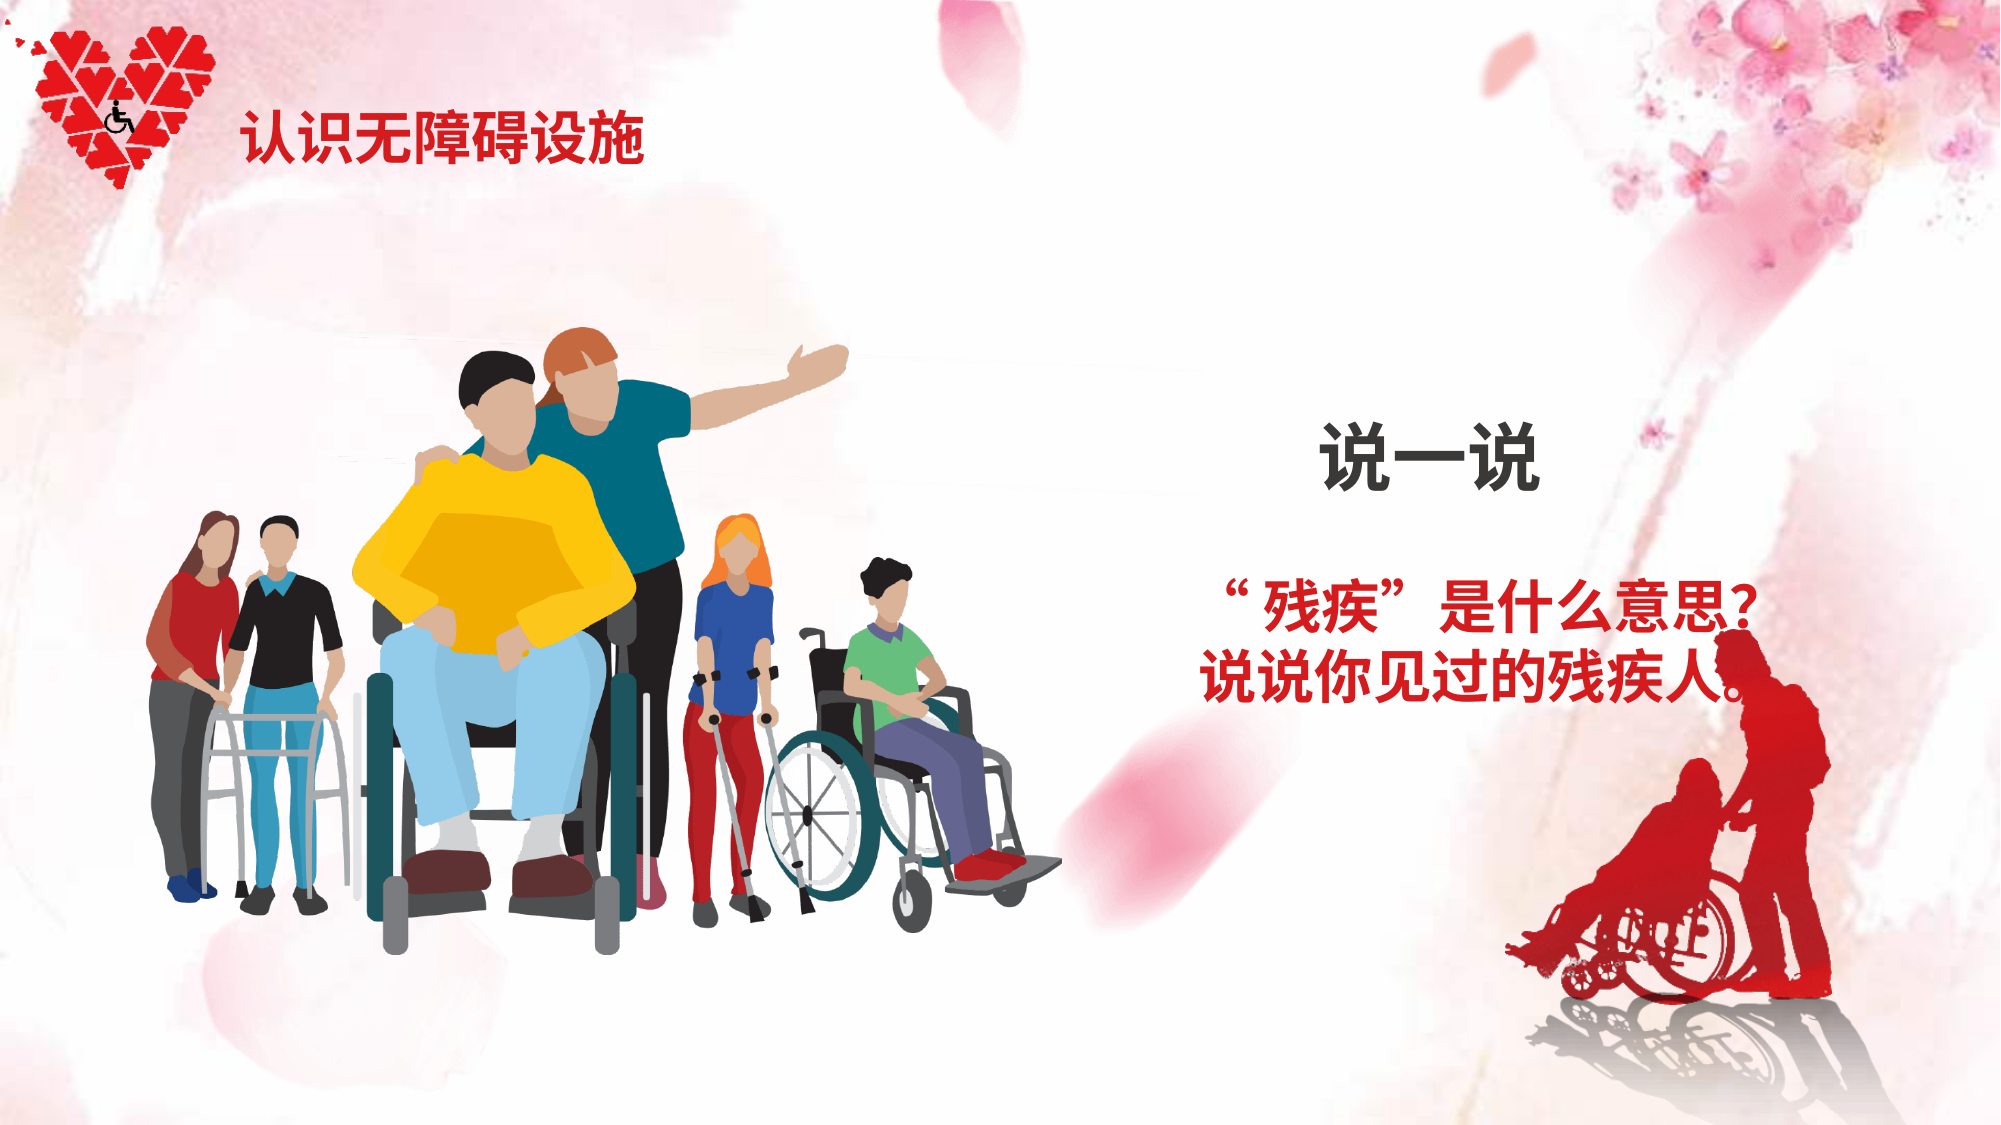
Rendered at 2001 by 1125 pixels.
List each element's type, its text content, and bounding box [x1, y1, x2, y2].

text_box 认识无障碍设施 [223, 59, 662, 179]
text_box “残疾”是什么意思？ 说说你见过的残疾人。 [1142, 562, 1838, 718]
picture [0, 0, 2001, 1125]
text_box 说一说 [1302, 403, 1558, 508]
